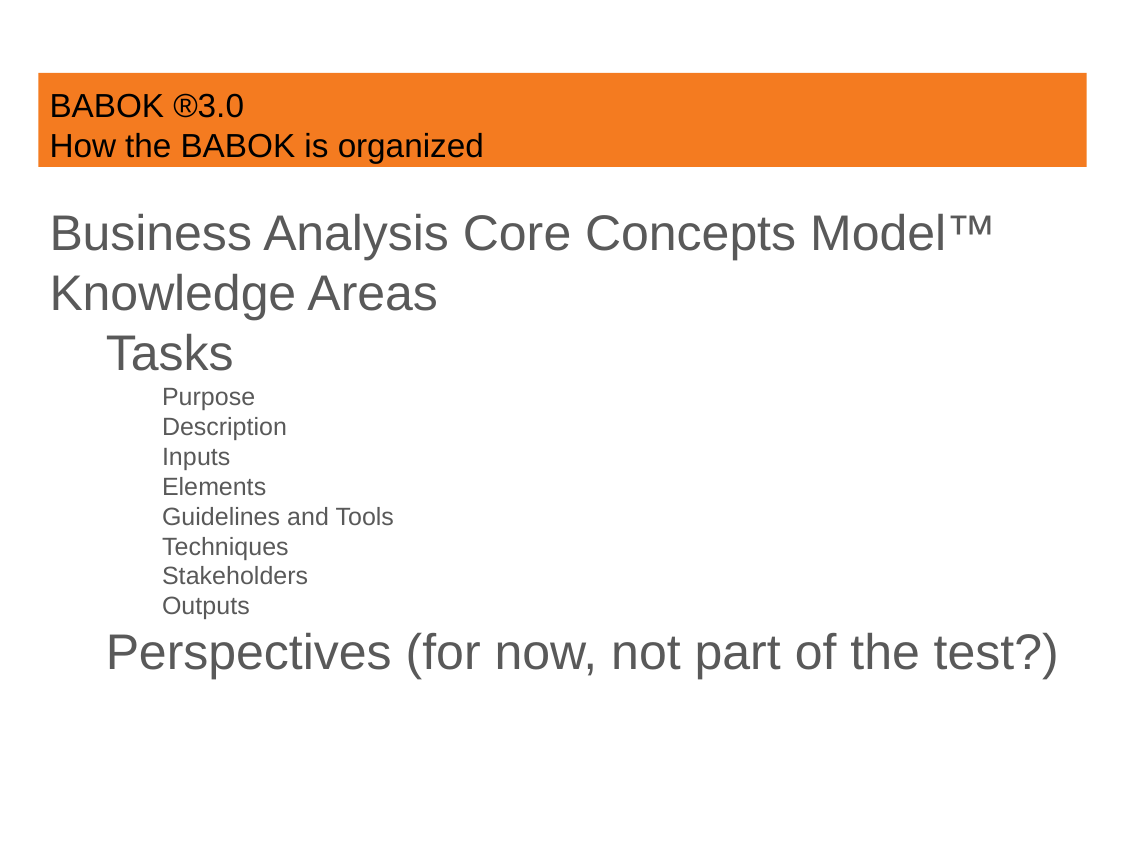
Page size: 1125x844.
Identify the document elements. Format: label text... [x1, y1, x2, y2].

title BABOK ®3.0 How the BABOK is organized [38, 72, 1087, 167]
list Business Analysis Core Concepts Model™ Knowledge Areas Tasks Purpose Description Inputs Elements Guidelines and Tools Techniques Stakeholders Outputs Perspectives (for now, not part of the test?) [38, 189, 1087, 750]
